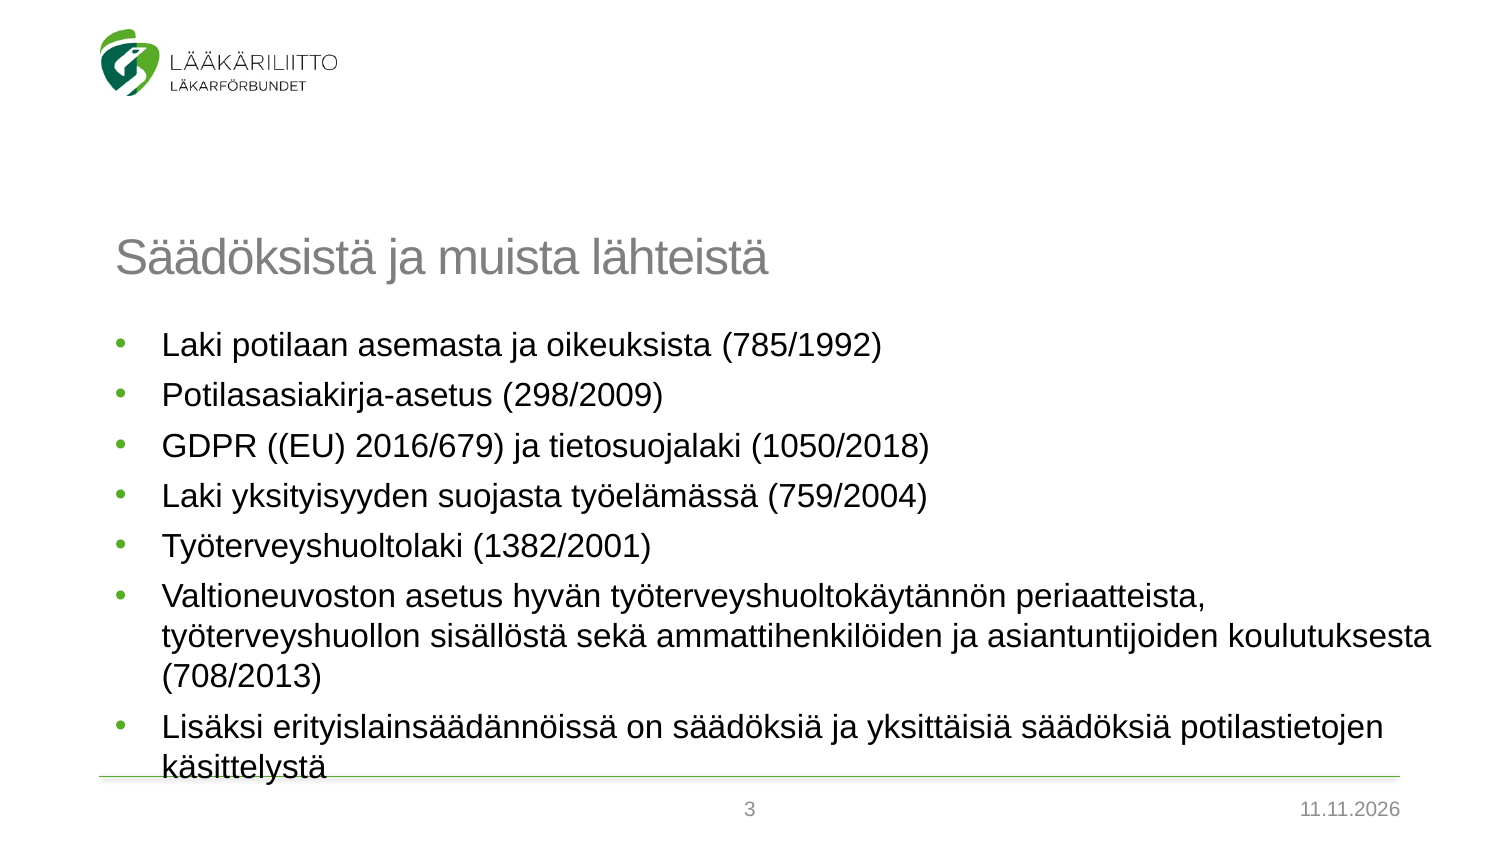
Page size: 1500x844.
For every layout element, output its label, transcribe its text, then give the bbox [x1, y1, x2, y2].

picture [100, 29, 337, 96]
list Laki potilaan asemasta ja oikeuksista (785/1992) Potilasasiakirja-asetus (298/2009) GDPR ((EU) 2016/679) ja tietosuojalaki (1050/2018) Laki yksityisyyden suojasta työelämässä (759/2004) Työterveyshuoltolaki (1382/2001) Valtioneuvoston asetus hyvän työterveyshuoltokäytännön periaatteista, työterveyshuollon sisällöstä sekä ammattihenkilöiden ja asiantuntijoiden koulutuksesta (708/2013) Lisäksi erityislainsäädännöissä on säädöksiä ja yksittäisiä säädöksiä potilastietojen käsittelystä [99, 315, 1459, 777]
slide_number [1050, 785, 1401, 831]
title Säädöksistä ja muista lähteistä [99, 111, 1401, 292]
slide_number 3 [659, 785, 841, 831]
